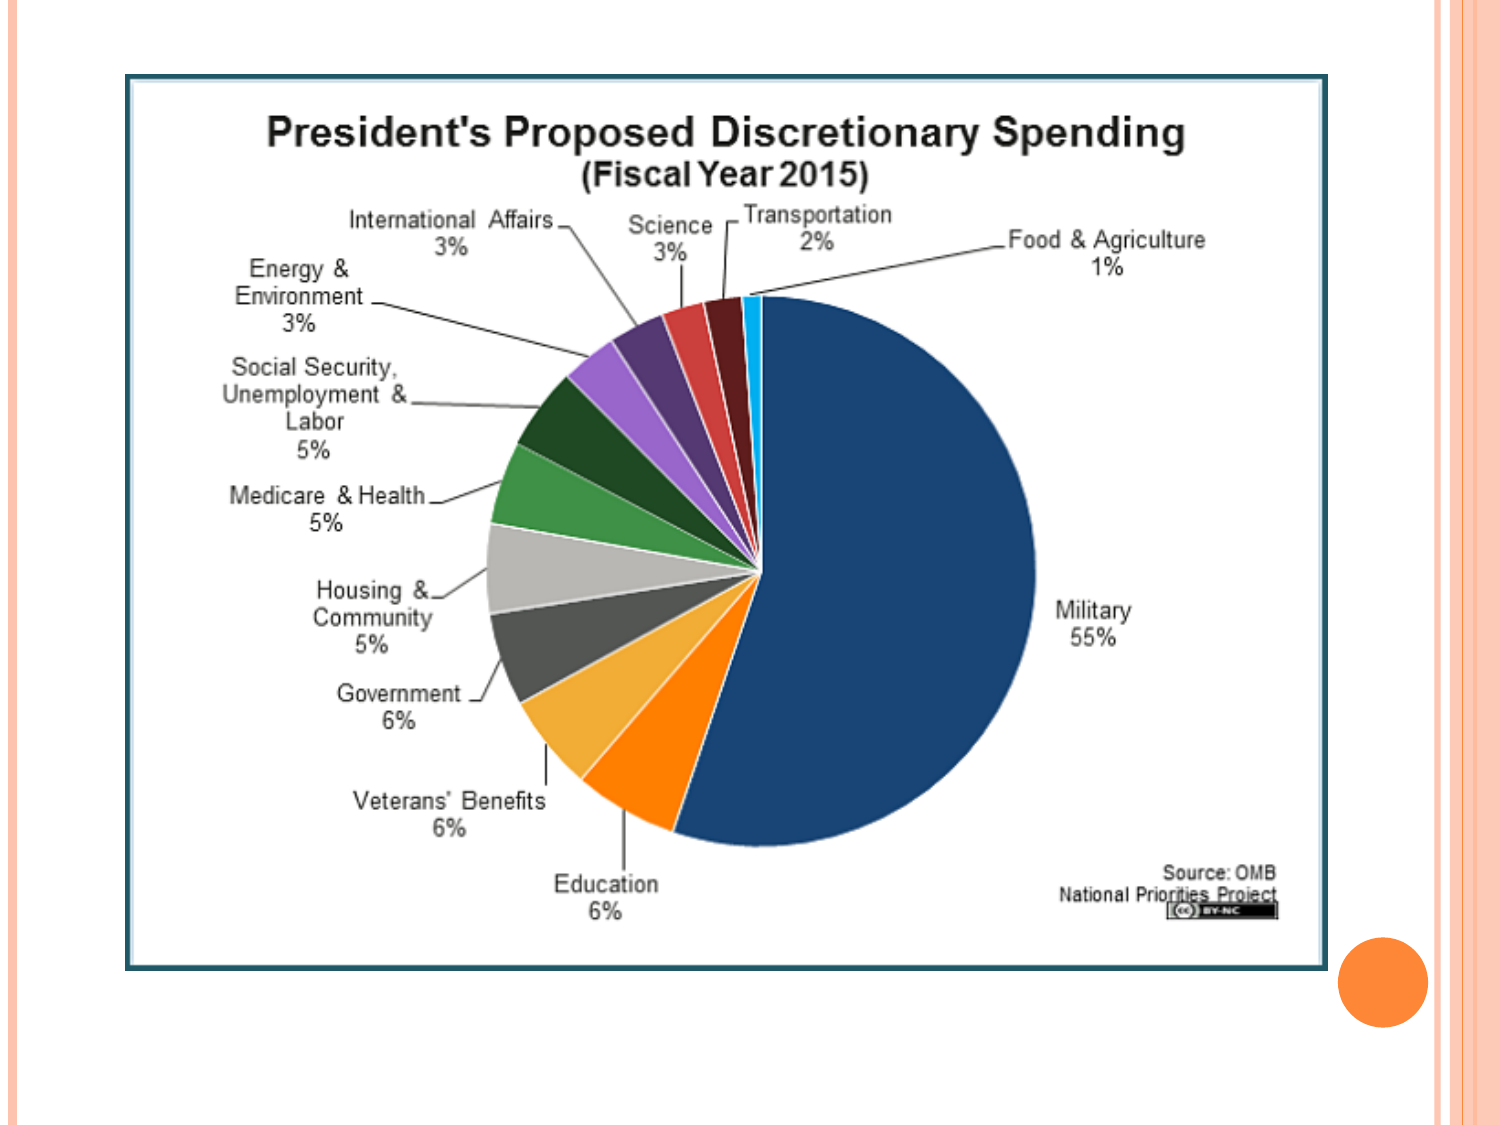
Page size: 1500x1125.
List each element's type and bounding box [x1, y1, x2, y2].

picture [124, 74, 1328, 971]
